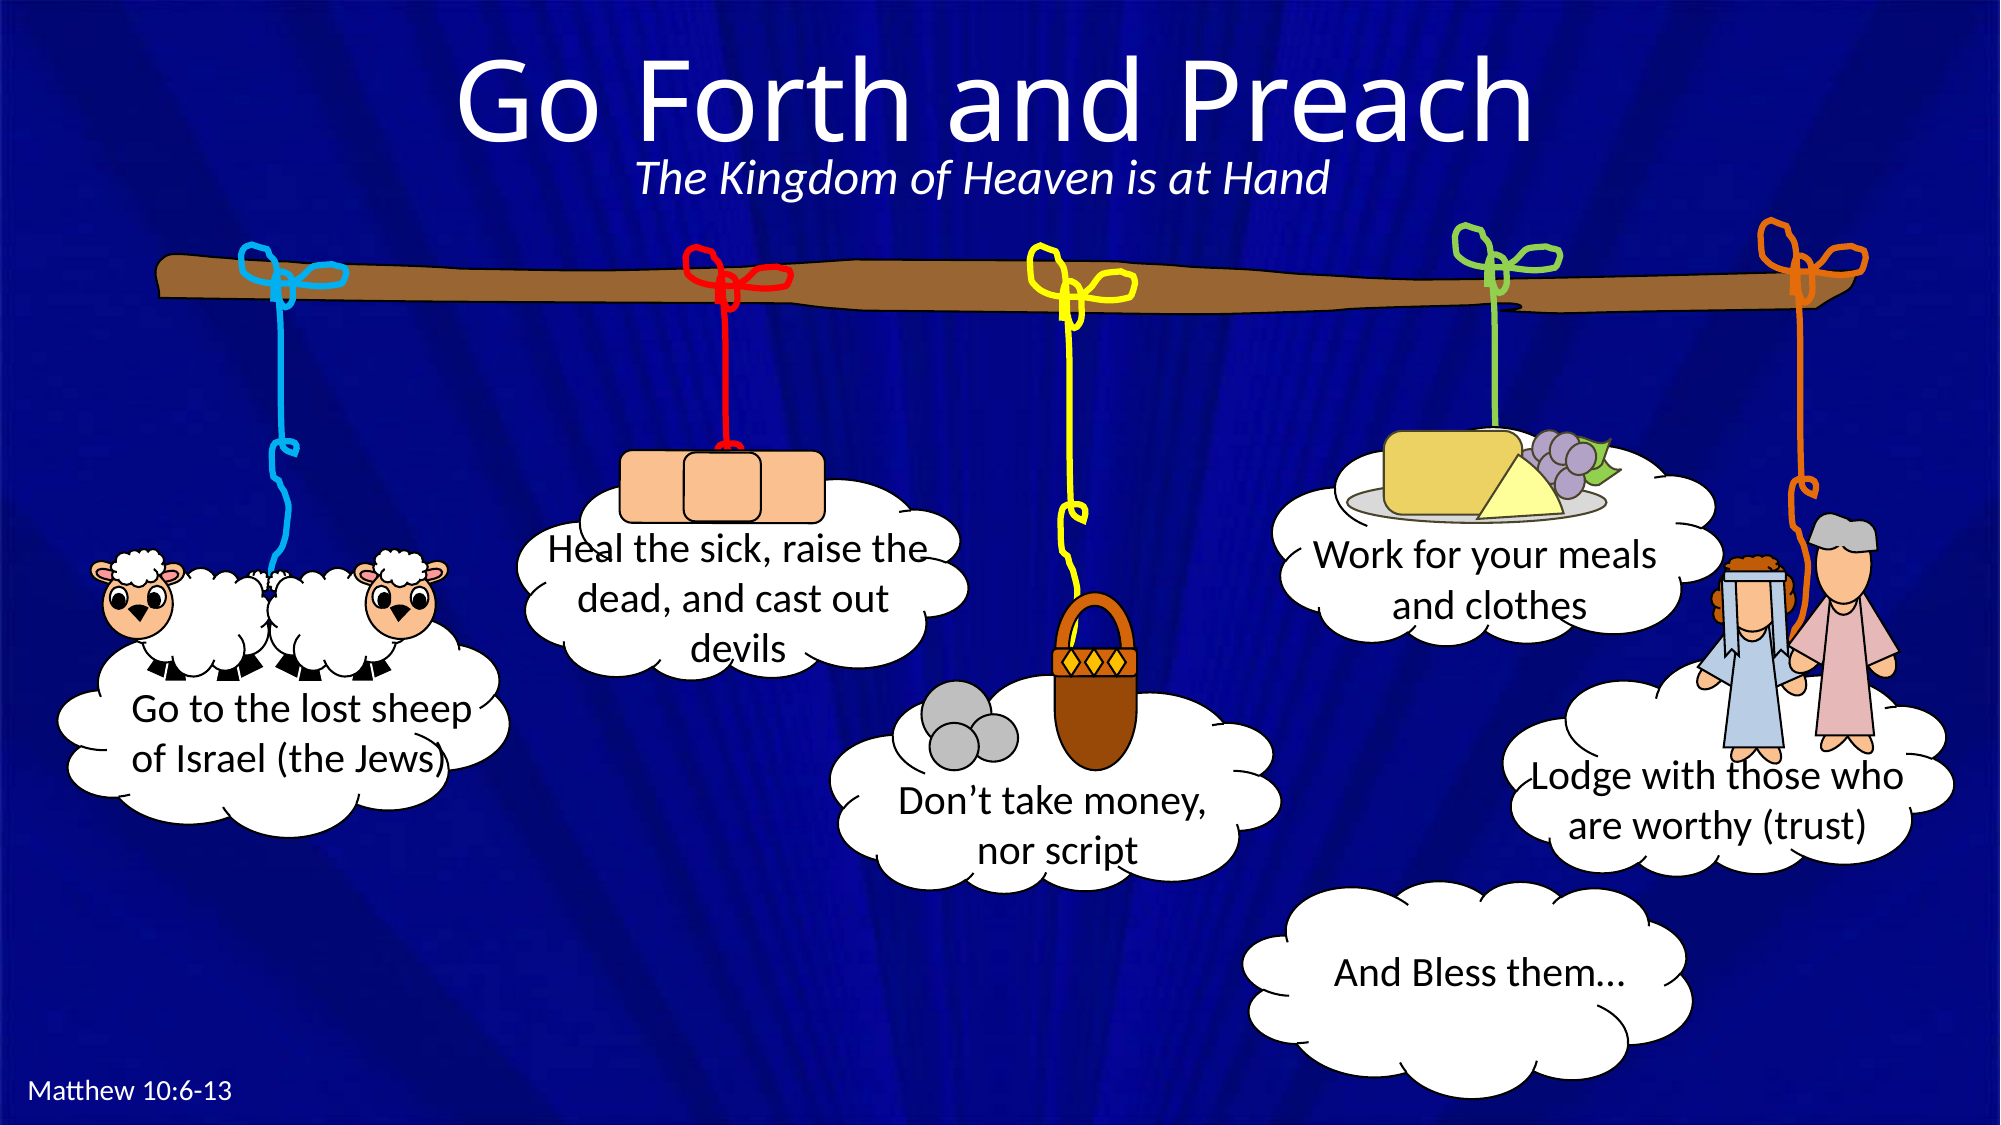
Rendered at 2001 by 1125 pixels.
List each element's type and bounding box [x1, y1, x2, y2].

text_box [825, 245, 1291, 897]
text_box [1484, 220, 1955, 880]
text_box [1241, 876, 1713, 1098]
text_box [505, 246, 825, 684]
picture [0, 0, 2000, 1125]
text_box [57, 244, 510, 838]
text_box [1257, 225, 1484, 650]
